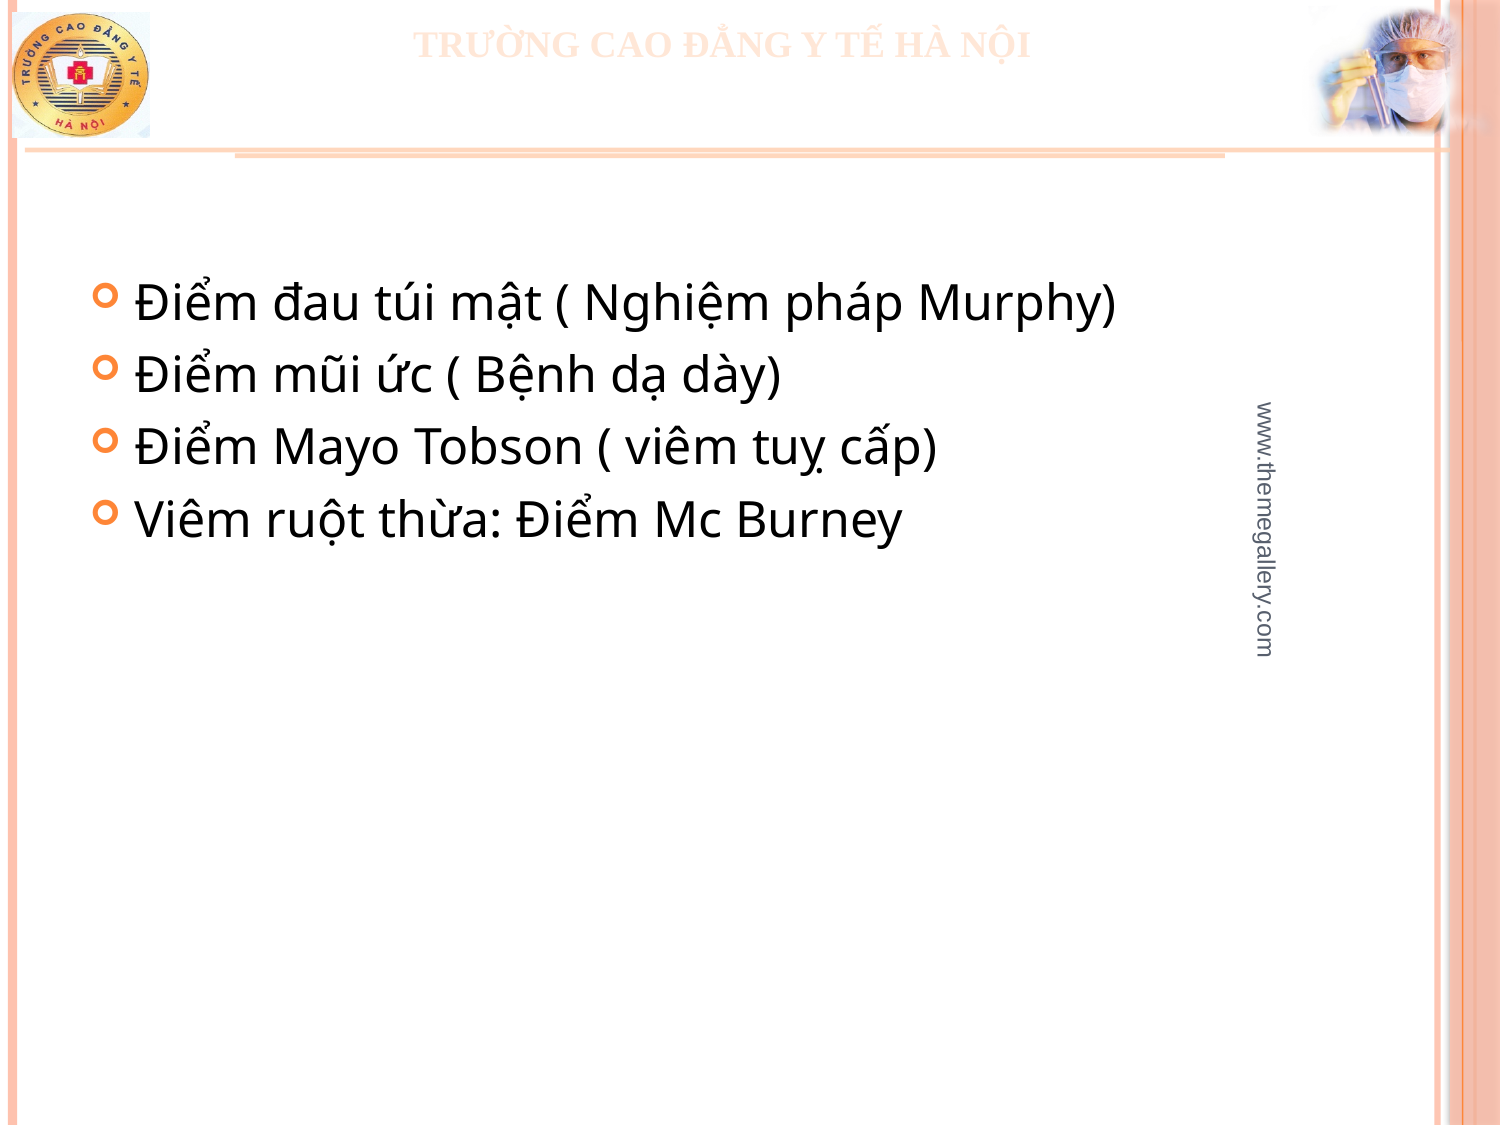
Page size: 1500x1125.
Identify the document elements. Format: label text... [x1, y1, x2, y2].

footer www.themegallery.com [1237, 387, 1298, 913]
picture [12, 12, 150, 138]
picture [1302, 0, 1500, 150]
list Điểm đau túi mật ( Nghiệm pháp Murphy) Điểm mũi ức ( Bệnh dạ dày) Điểm Mayo Tobson ( viêm tuỵ cấp) Viêm ruột thừa: Điểm Mc Burney [75, 262, 1300, 1062]
